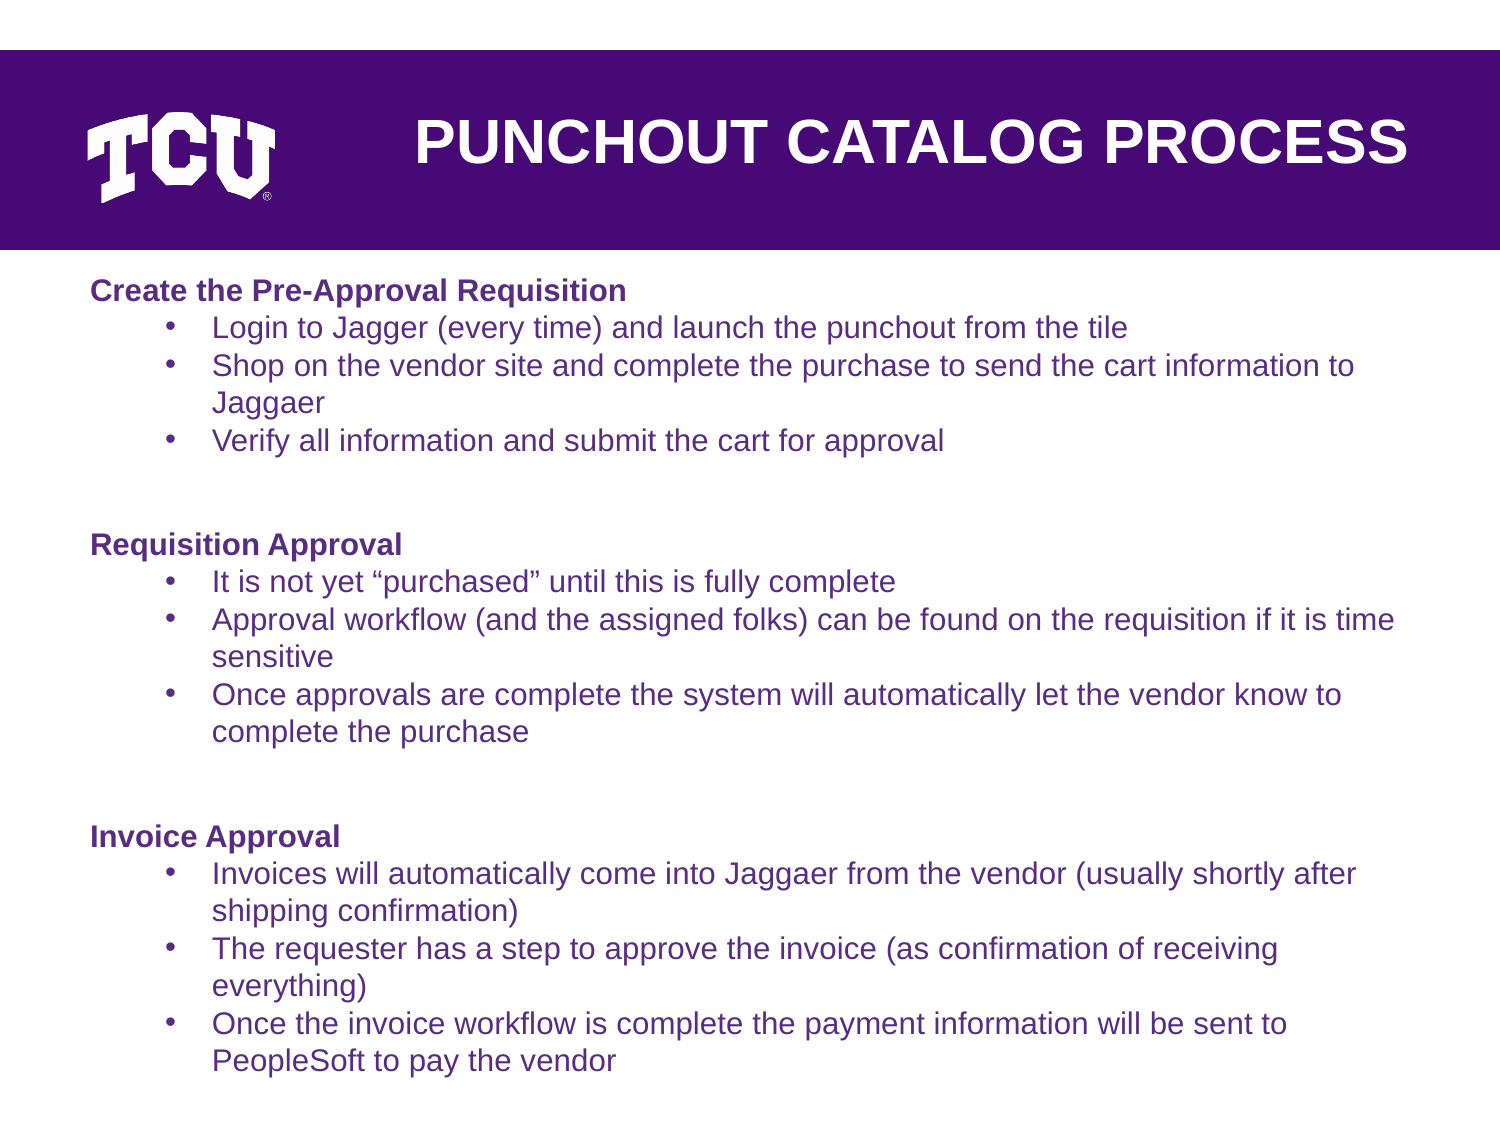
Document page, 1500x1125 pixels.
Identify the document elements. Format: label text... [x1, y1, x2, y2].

list Create the Pre-Approval Requisition Login to Jagger (every time) and launch the punchout from the tile Shop on the vendor site and complete the purchase to send the cart information to Jaggaer Verify all information and submit the cart for approval Requisition Approval It is not yet “purchased” until this is fully complete Approval workflow (and the assigned folks) can be found on the requisition if it is time sensitive Once approvals are complete the system will automatically let the vendor know to complete the purchase Invoice Approval Invoices will automatically come into Jaggaer from the vendor (usually shortly after shipping confirmation) The requester has a step to approve the invoice (as confirmation of receiving everything) Once the invoice workflow is complete the payment information will be sent to PeopleSoft to pay the vendor [75, 262, 1425, 1005]
title PUNCHOUT CATALOG PROCESS [375, 45, 1425, 233]
